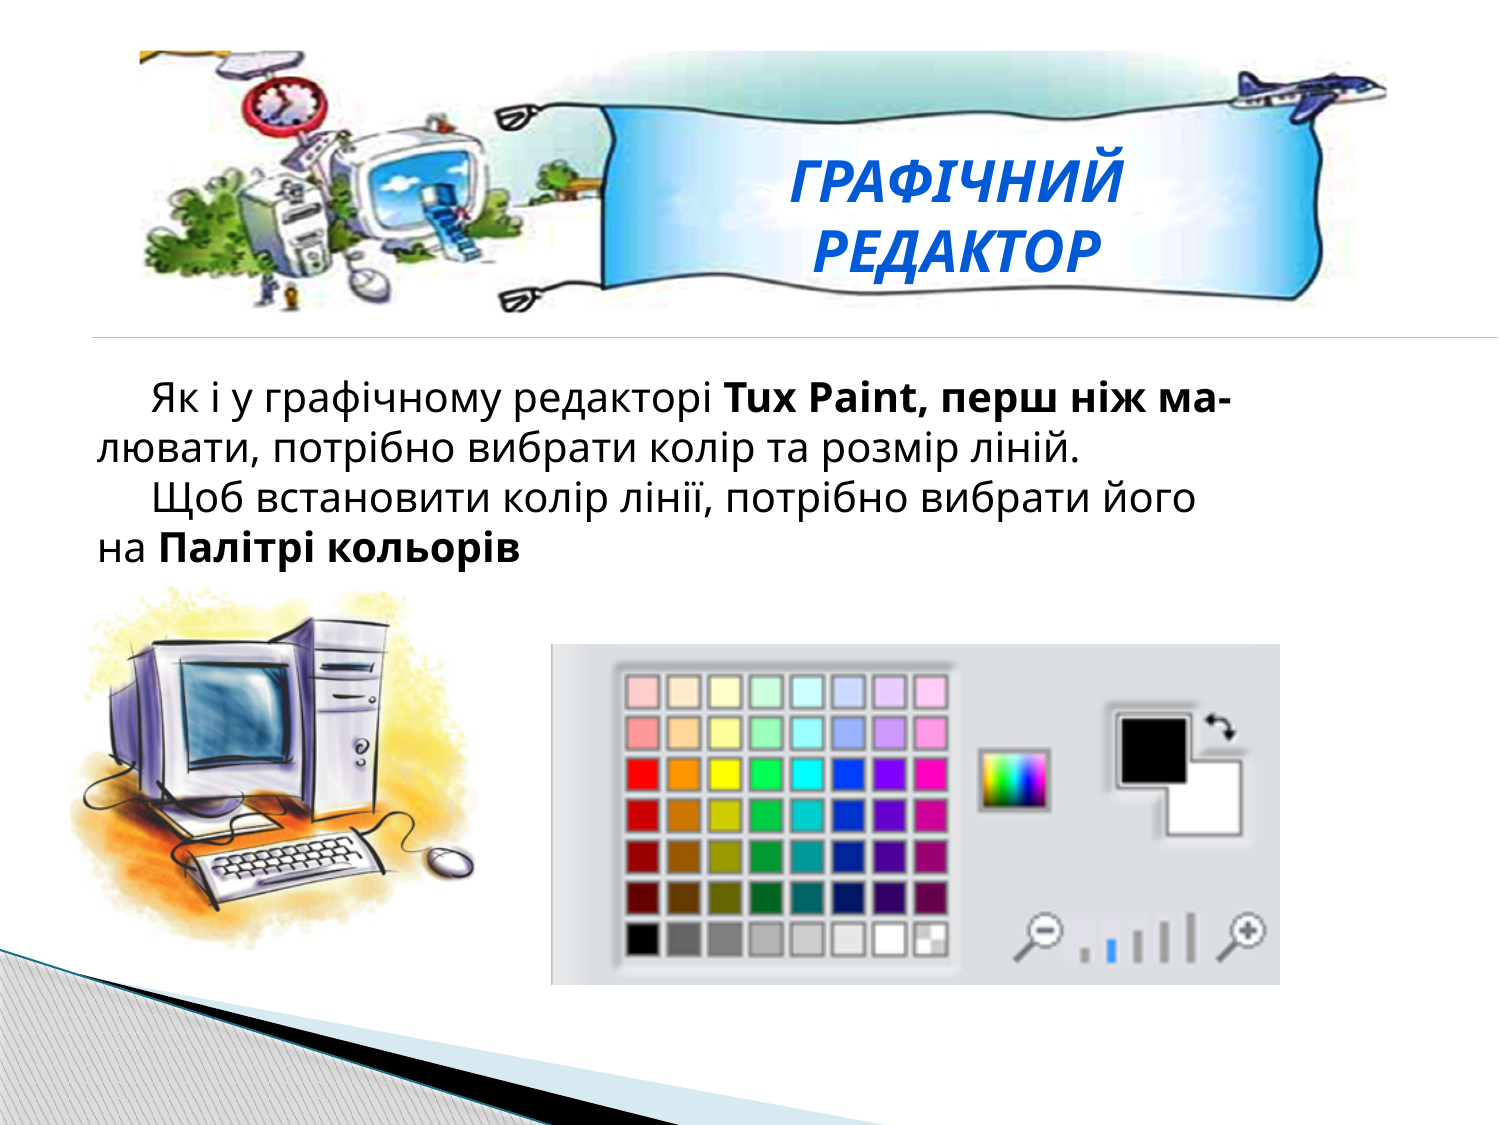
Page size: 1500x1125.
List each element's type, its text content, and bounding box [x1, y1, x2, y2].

picture [550, 644, 1281, 985]
picture [70, 585, 477, 951]
picture [91, 34, 1500, 339]
text_box Як і у графічному редакторі Tux Paint, перш ніж ма- лювати, потрібно вибрати колір та розмір ліній. Щоб встановити колір лінії, потрібно вибрати його на Палітрі кольорів [82, 363, 1278, 579]
